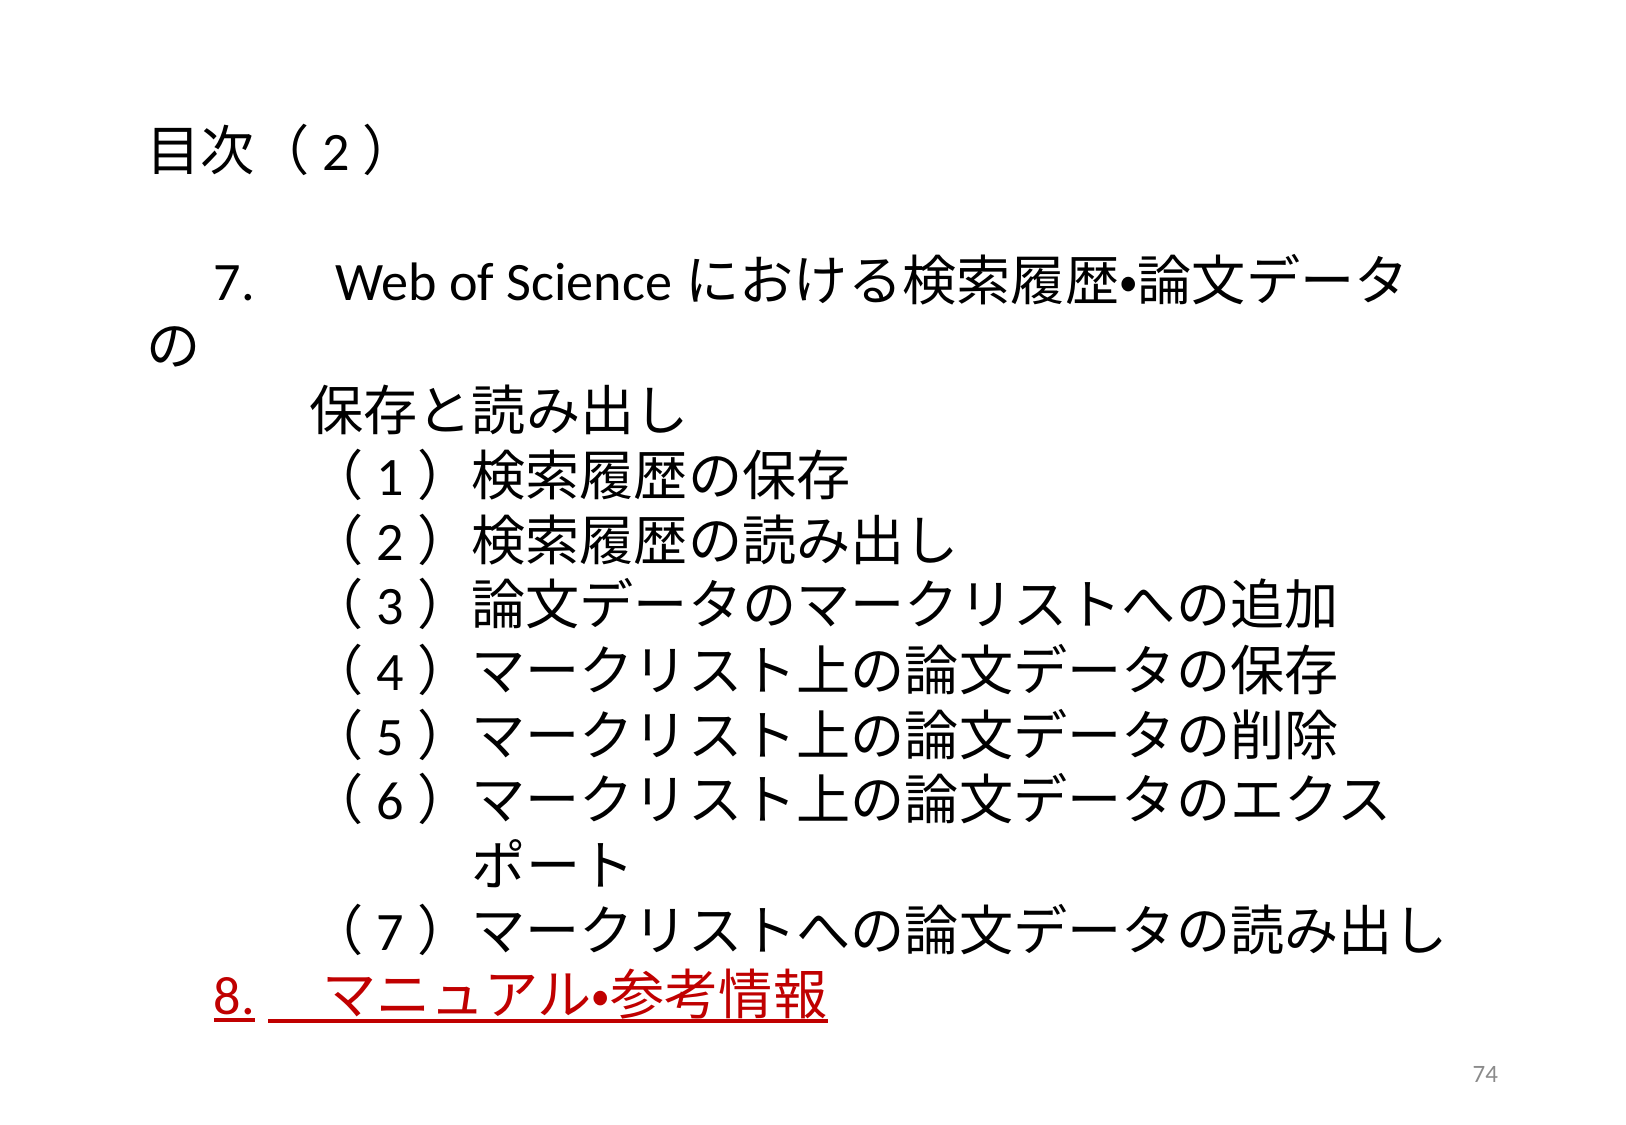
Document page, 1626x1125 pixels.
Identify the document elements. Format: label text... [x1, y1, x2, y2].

text_box 目次（2） 7. Web of Scienceにおける検索履歴・論文データの 保存と読み出し （1）検索履歴の保存 （2）検索履歴の読み出し （3）論文データのマークリストへの追加 （4）マークリスト上の論文データの保存 （5）マークリスト上の論文データの削除 （6）マークリスト上の論文データのエクス ポート （7）マークリストへの論文データの読み出し 8. マニュアル・参考情報 [131, 108, 1471, 1033]
slide_number 74 [1147, 1042, 1514, 1103]
